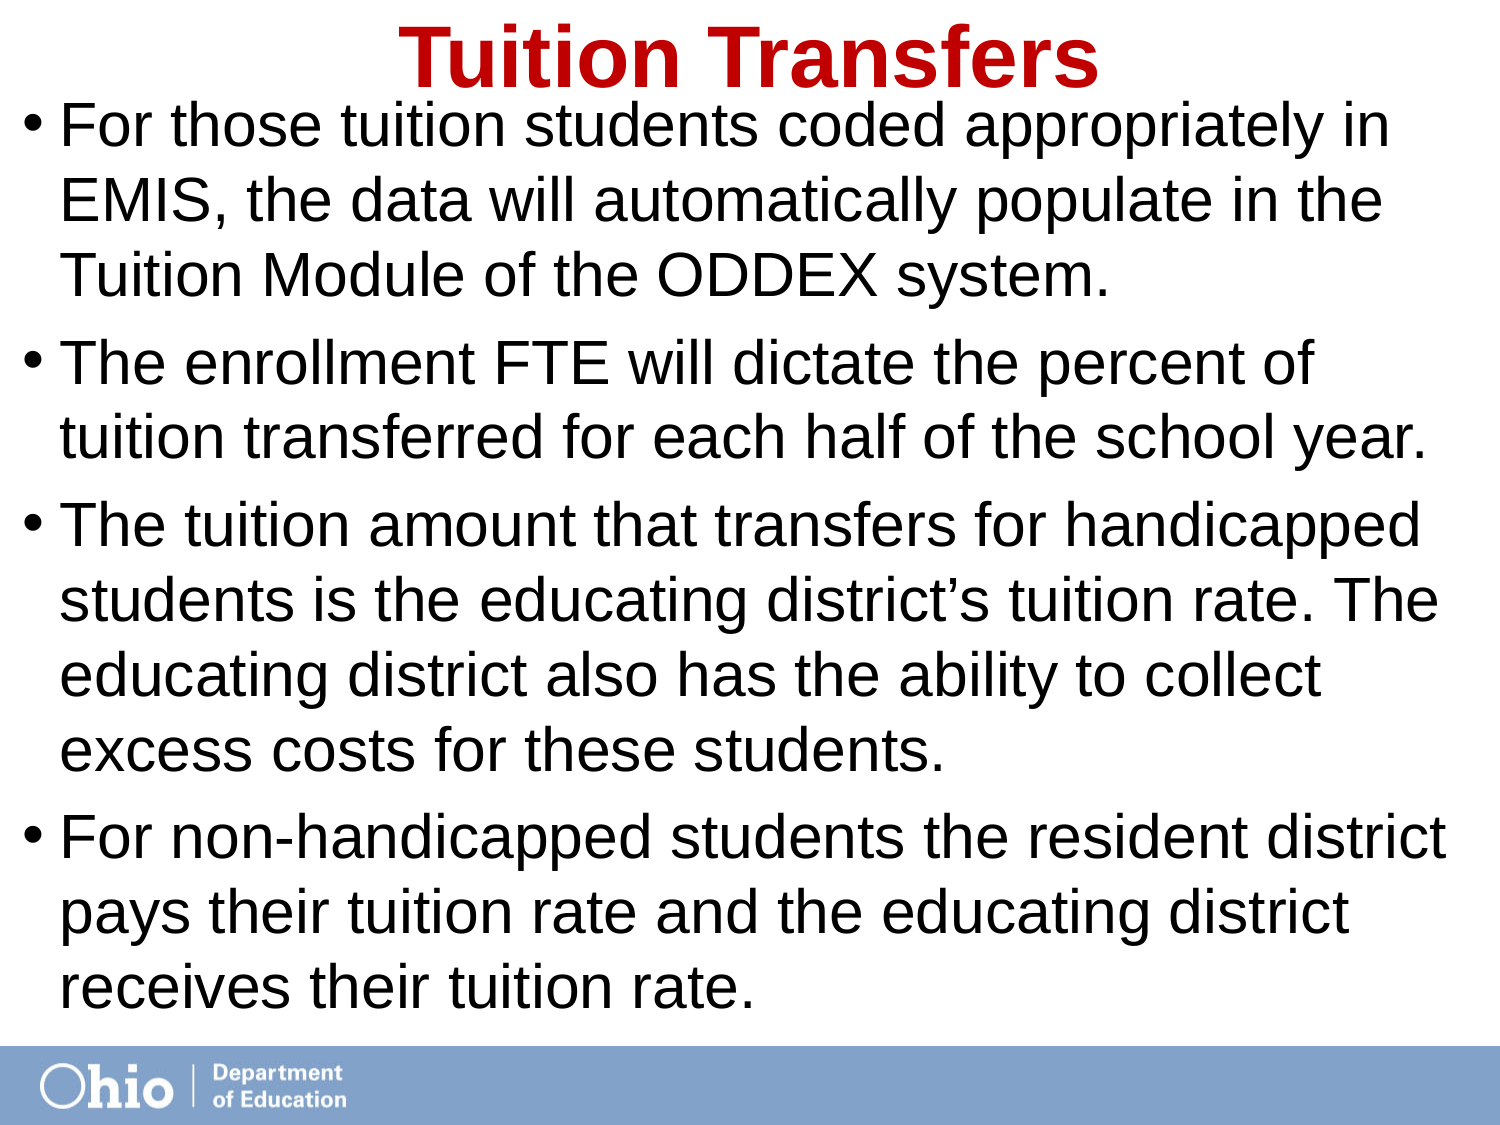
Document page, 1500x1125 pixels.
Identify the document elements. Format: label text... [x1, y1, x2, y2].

list For those tuition students coded appropriately in EMIS, the data will automatically populate in the Tuition Module of the ODDEX system. The enrollment FTE will dictate the percent of tuition transferred for each half of the school year. The tuition amount that transfers for handicapped students is the educating district’s tuition rate. The educating district also has the ability to collect excess costs for these students. For non-handicapped students the resident district pays their tuition rate and the educating district receives their tuition rate. [22, 84, 1478, 1018]
picture [0, 1046, 1500, 1125]
title Tuition Transfers [75, 0, 1425, 84]
